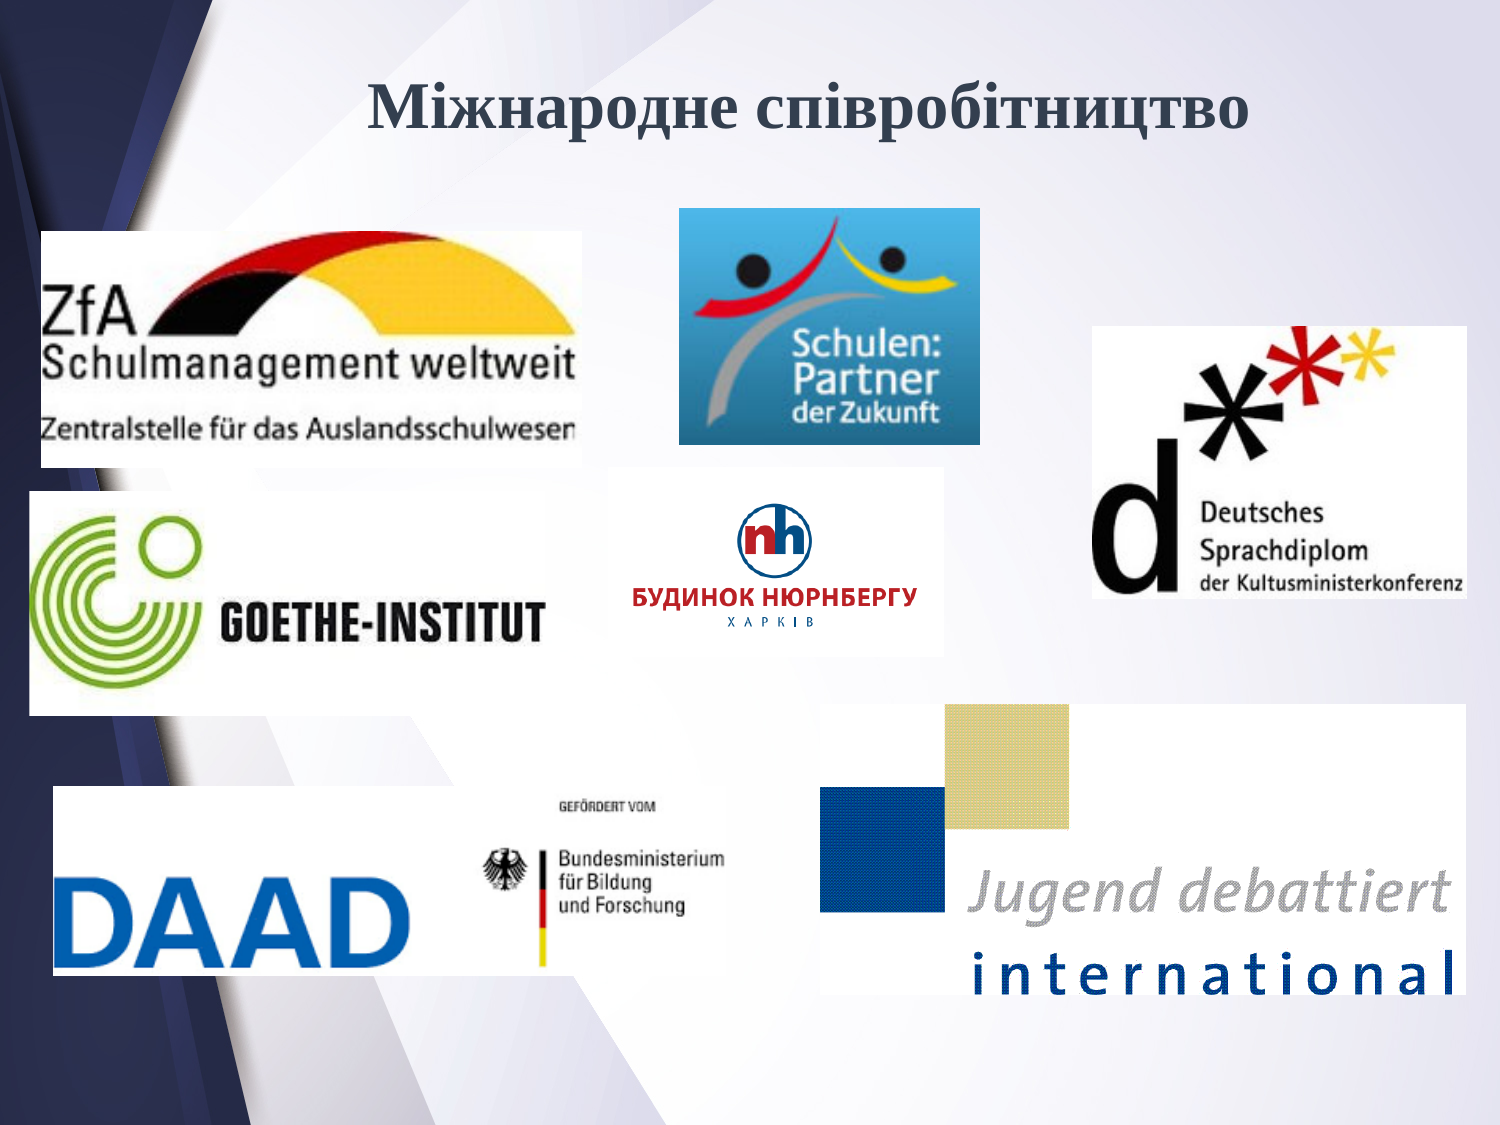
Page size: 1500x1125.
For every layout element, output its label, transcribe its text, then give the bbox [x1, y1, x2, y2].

text_box Міжнародне співробітництво [352, 54, 1267, 150]
picture [0, 0, 1500, 1125]
